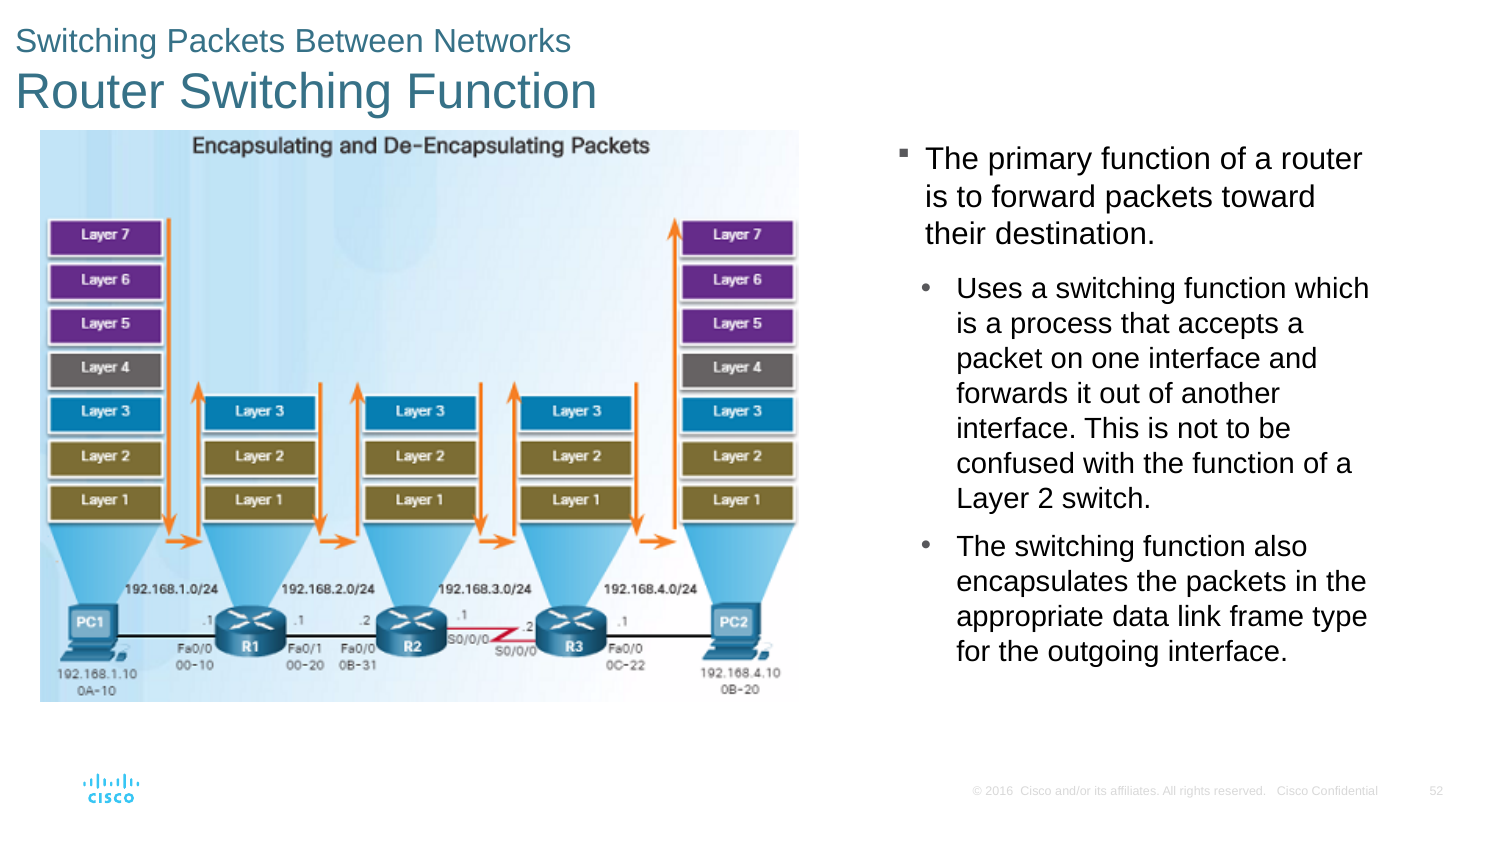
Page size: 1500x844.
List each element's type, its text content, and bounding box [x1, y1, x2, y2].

picture [40, 130, 799, 702]
title Switching Packets Between Networks Router Switching Function [0, 6, 799, 131]
list The primary function of a router is to forward packets toward their destination. Uses a switching function which is a process that accepts a packet on one interface and forwards it out of another interface. This is not to be confused with the function of a Layer 2 switch. The switching function also encapsulates the packets in the appropriate data link frame type for the outgoing interface. [882, 131, 1405, 781]
